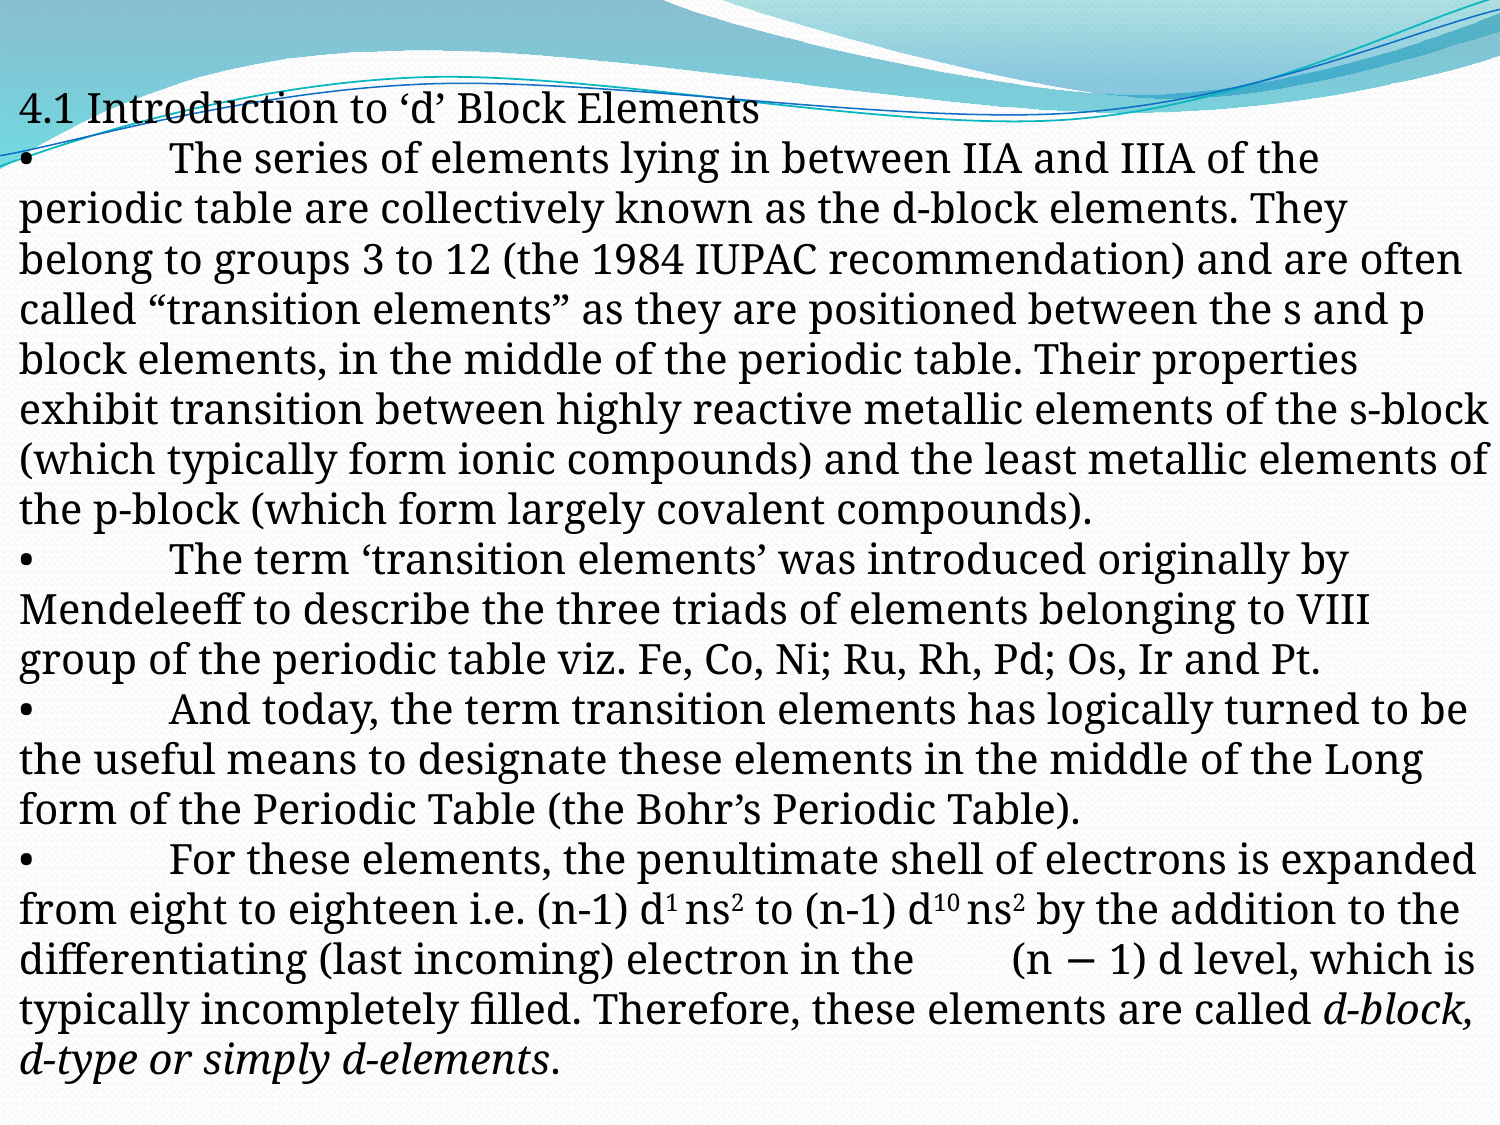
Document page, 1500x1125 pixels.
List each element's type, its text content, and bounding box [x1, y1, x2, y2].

text_box 4.1 Introduction to ‘d’ Block Elements • The series of elements lying in between IIA and IIIA of the periodic table are collectively known as the d-block elements. They belong to groups 3 to 12 (the 1984 IUPAC recommendation) and are often called “transition elements” as they are positioned between the s and p block elements, in the middle of the periodic table. Their properties exhibit transition between highly reactive metallic elements of the s-block (which typically form ionic compounds) and the least metallic elements of the p-block (which form largely covalent compounds). • The term ‘transition elements’ was introduced originally by Mendeleeff to describe the three triads of elements belonging to VIII group of the periodic table viz. Fe, Co, Ni; Ru, Rh, Pd; Os, Ir and Pt. • And today, the term transition elements has logically turned to be the useful means to designate these elements in the middle of the Long form of the Periodic Table (the Bohr’s Periodic Table). • For these elements, the penultimate shell of electrons is expanded from eight to eighteen i.e. (n-1) d1 ns2 to (n-1) d10 ns2 by the addition to the differentiating (last incoming) electron in the (n − 1) d level, which is typically incompletely filled. Therefore, these elements are called d-block, d-type or simply d-elements. [4, 74, 1500, 1091]
